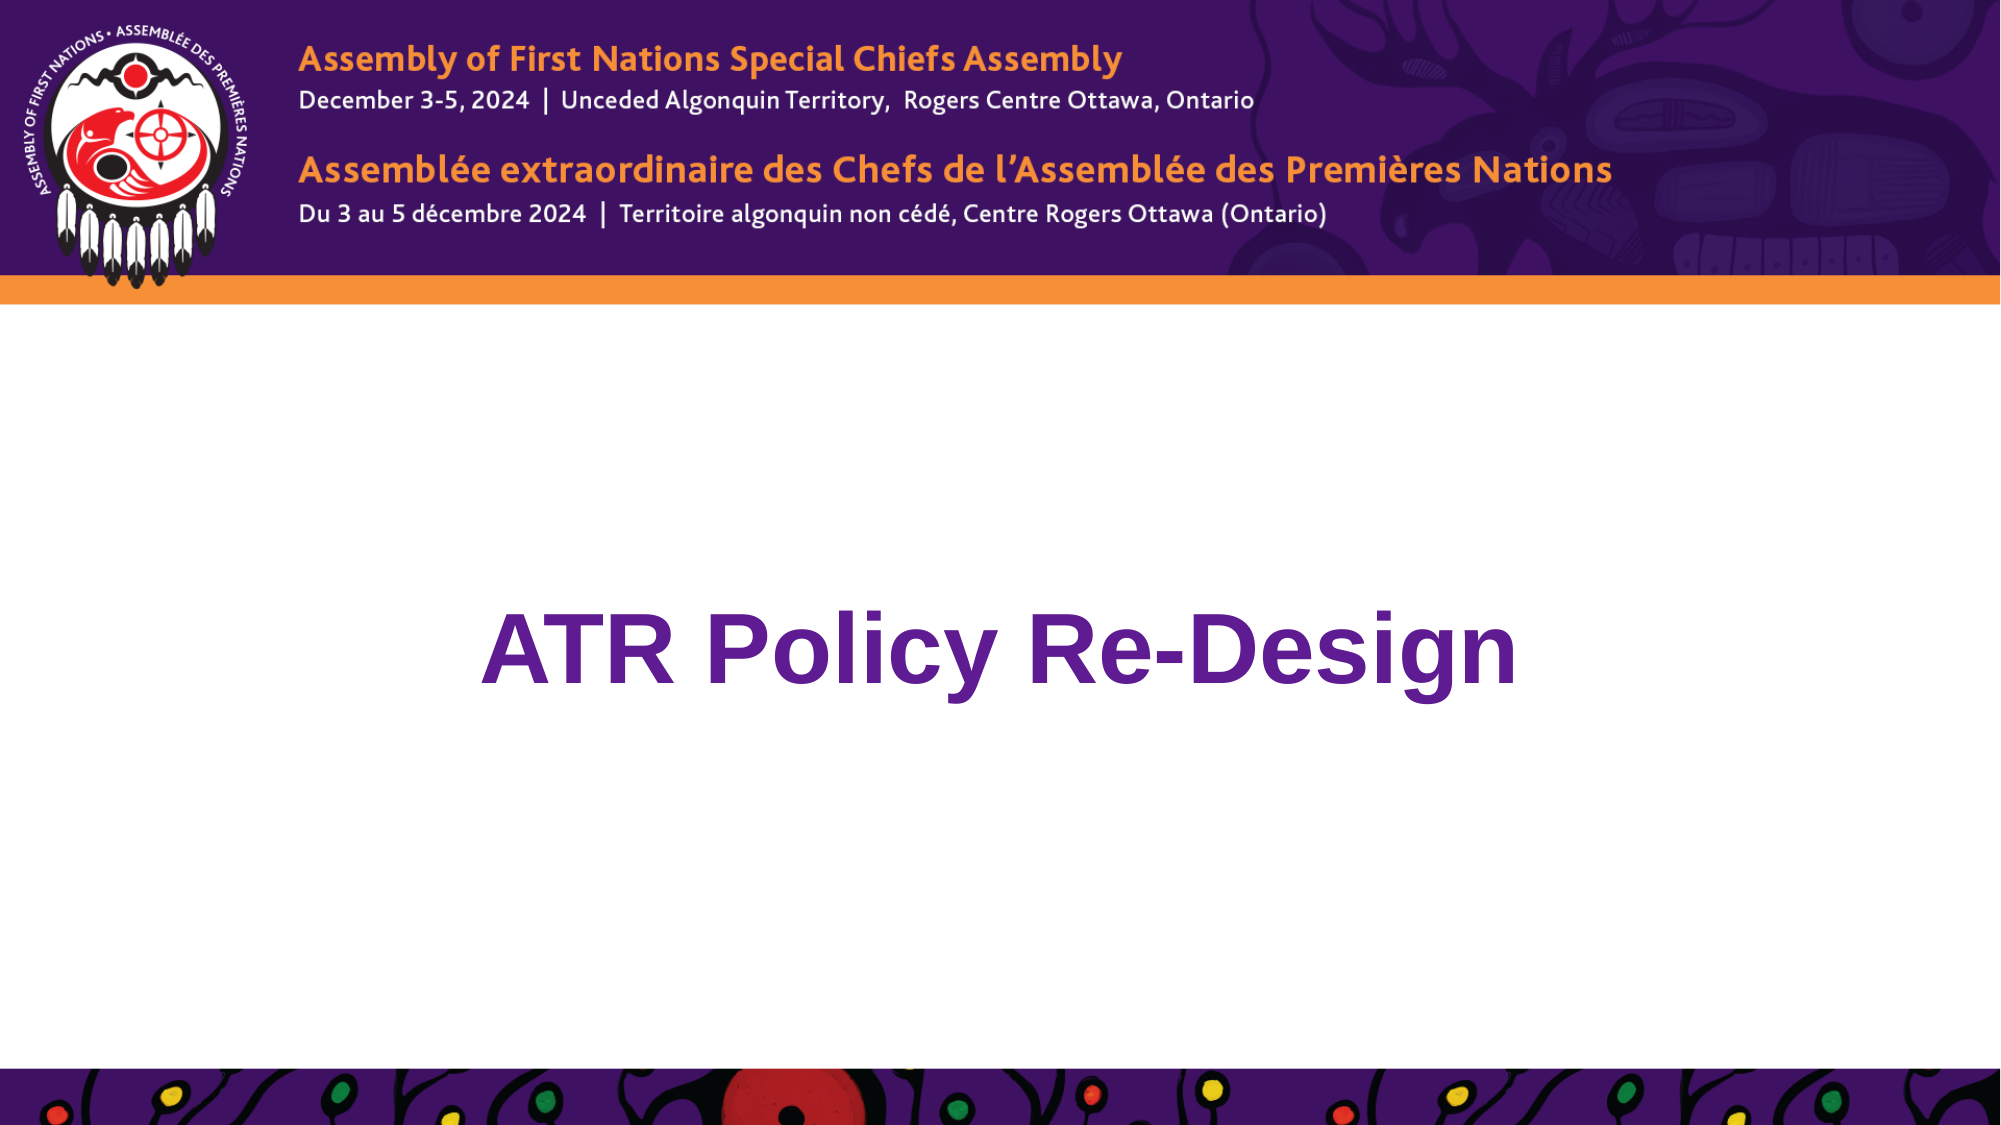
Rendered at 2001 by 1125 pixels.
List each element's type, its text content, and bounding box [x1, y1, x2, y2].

subtitle ATR Policy Re-Design [249, 441, 1750, 713]
picture [0, 0, 2001, 1125]
